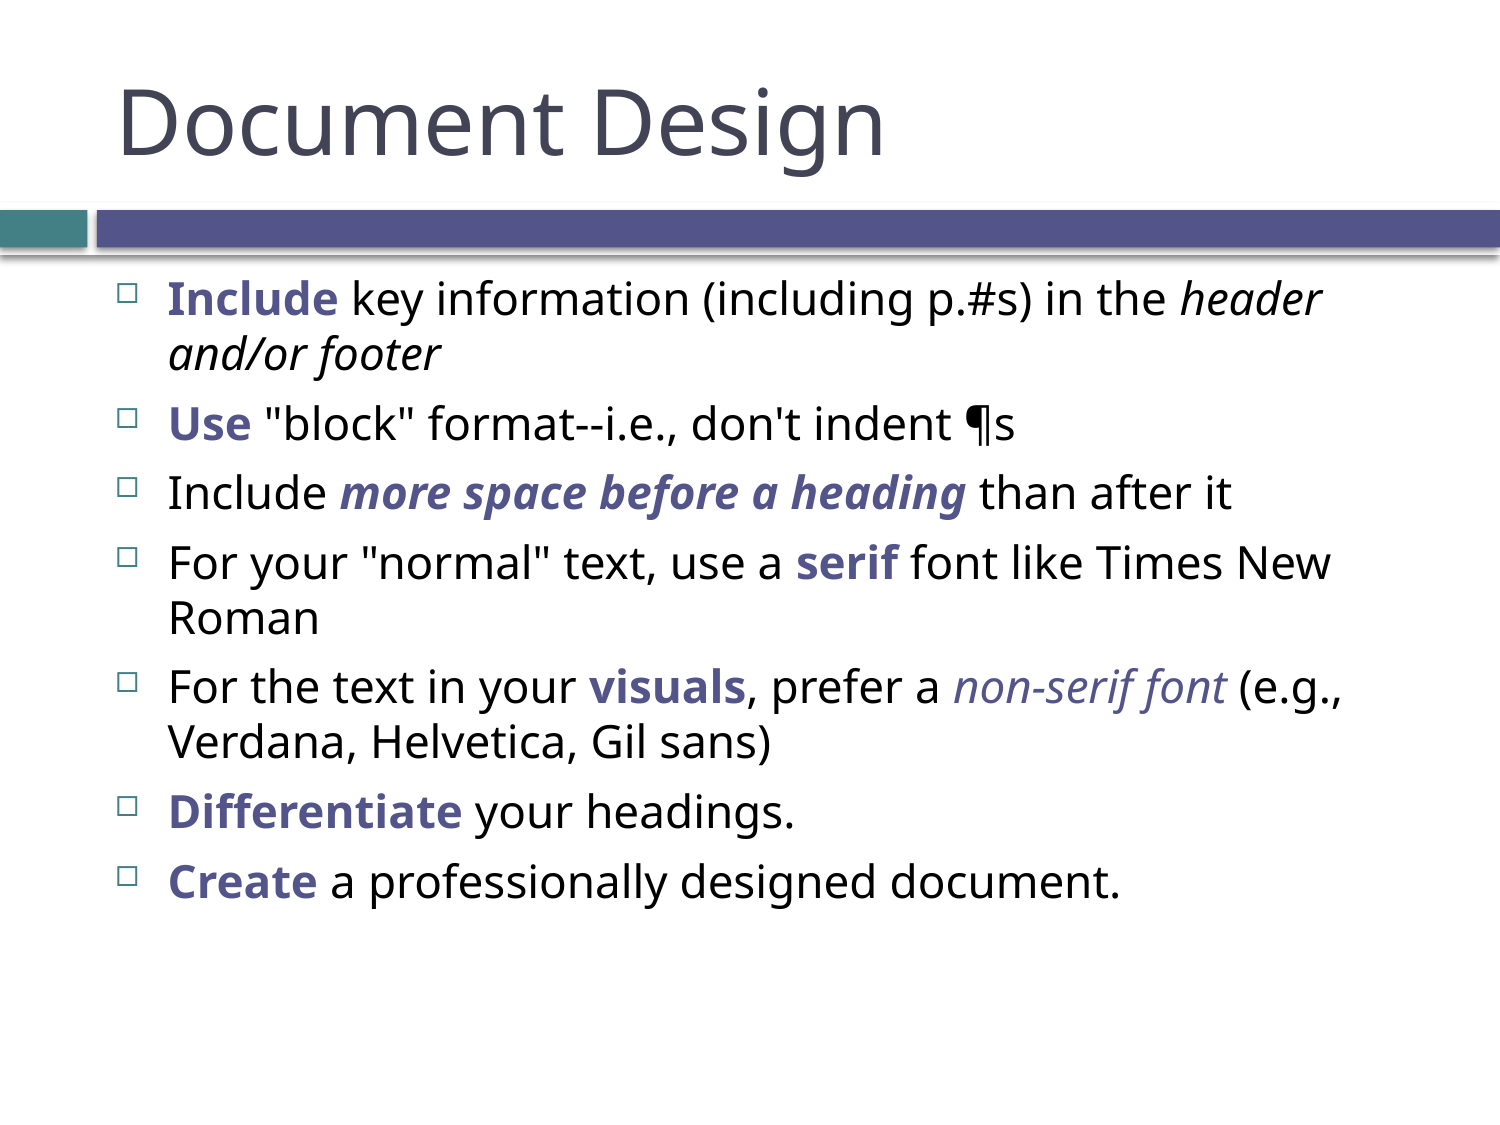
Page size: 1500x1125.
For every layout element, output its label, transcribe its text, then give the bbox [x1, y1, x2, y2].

list Include key information (including p.#s) in the header and/or footer Use "block" format--i.e., don't indent ¶s Include more space before a heading than after it For your "normal" text, use a serif font like Times New Roman For the text in your visuals, prefer a non-serif font (e.g., Verdana, Helvetica, Gil sans) Differentiate your headings. Create a professionally designed document. [100, 262, 1438, 1000]
title Document Design [100, 37, 1438, 200]
